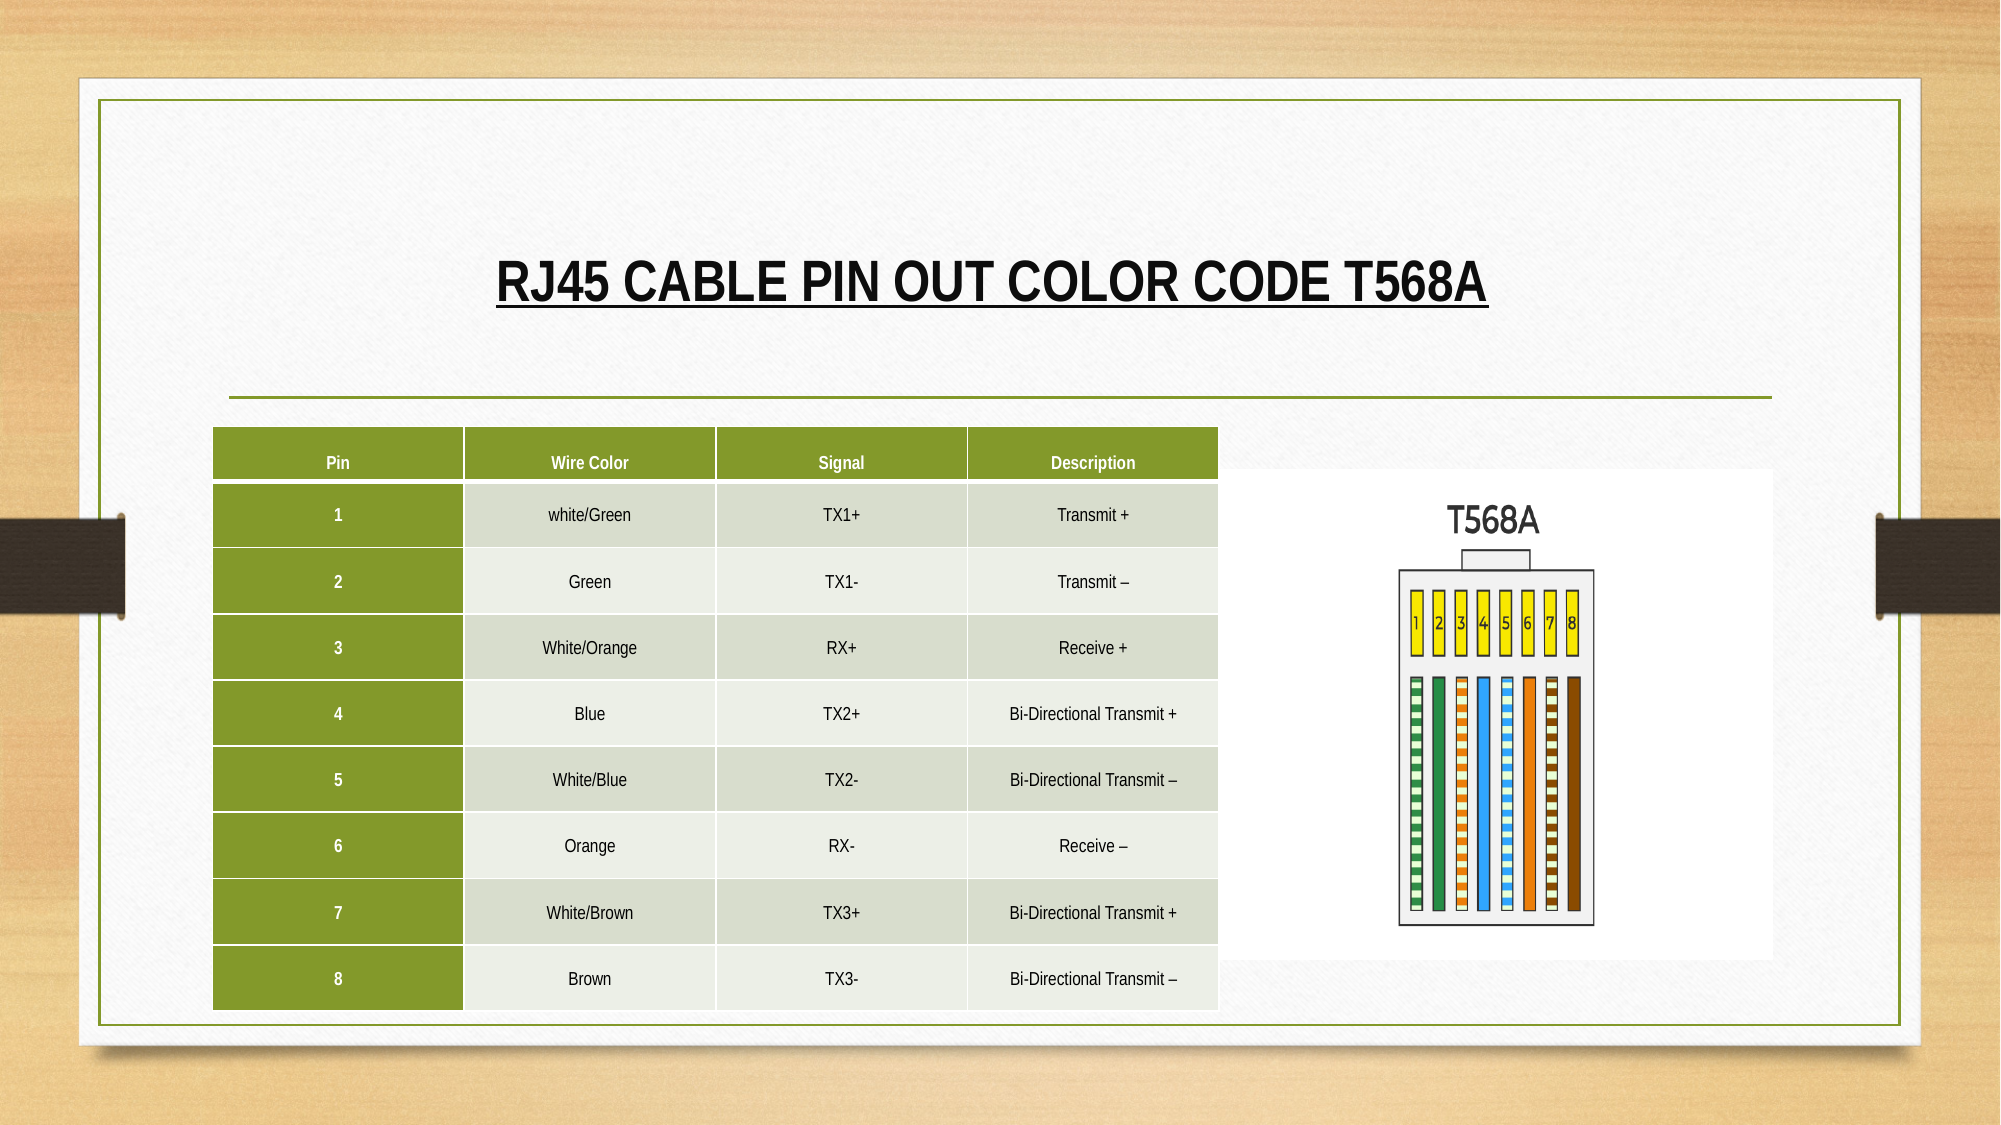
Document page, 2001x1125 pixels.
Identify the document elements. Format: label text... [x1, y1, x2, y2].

table_cell Orange [465, 813, 715, 878]
table_cell TX3+ [717, 879, 967, 944]
table_cell TX1- [717, 548, 967, 613]
table_cell Transmit + [968, 484, 1218, 547]
table_cell RX+ [717, 615, 967, 679]
table_cell Transmit – [968, 548, 1218, 613]
table_cell TX1+ [717, 484, 967, 547]
table_header Signal [717, 427, 967, 479]
table_cell Bi-Directional Transmit – [968, 747, 1218, 811]
table_cell 3 [213, 615, 463, 679]
table_cell TX2+ [717, 681, 967, 745]
picture [0, 0, 2001, 1125]
table_cell White/Brown [465, 879, 715, 944]
table_cell White/Orange [465, 615, 715, 679]
table_cell RX- [717, 813, 967, 878]
table_header Description [968, 427, 1218, 479]
table_cell 4 [213, 681, 463, 745]
table_cell 6 [213, 813, 463, 878]
table_cell 1 [213, 484, 463, 547]
table_cell 5 [213, 747, 463, 811]
table_cell Blue [465, 681, 715, 745]
table_cell 7 [213, 879, 463, 944]
table_header Wire Color [465, 427, 715, 479]
table_cell Bi-Directional Transmit + [968, 879, 1218, 944]
table_cell Receive + [968, 615, 1218, 679]
table_cell Bi-Directional Transmit + [968, 681, 1218, 745]
table_cell Receive – [968, 813, 1218, 878]
list RJ45 CABLE PIN OUT COLOR CODE T568A [212, 176, 1773, 380]
table_cell 8 [213, 946, 463, 1010]
table_cell TX3- [717, 946, 967, 1010]
table_cell White/Blue [465, 747, 715, 811]
table_cell TX2- [717, 747, 967, 811]
table_cell white/Green [465, 484, 715, 547]
table_header Pin [213, 427, 463, 479]
table_cell Green [465, 548, 715, 613]
table_cell Brown [465, 946, 715, 1010]
table_cell Bi-Directional Transmit – [968, 946, 1218, 1010]
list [1219, 469, 1773, 961]
table_cell 2 [213, 548, 463, 613]
